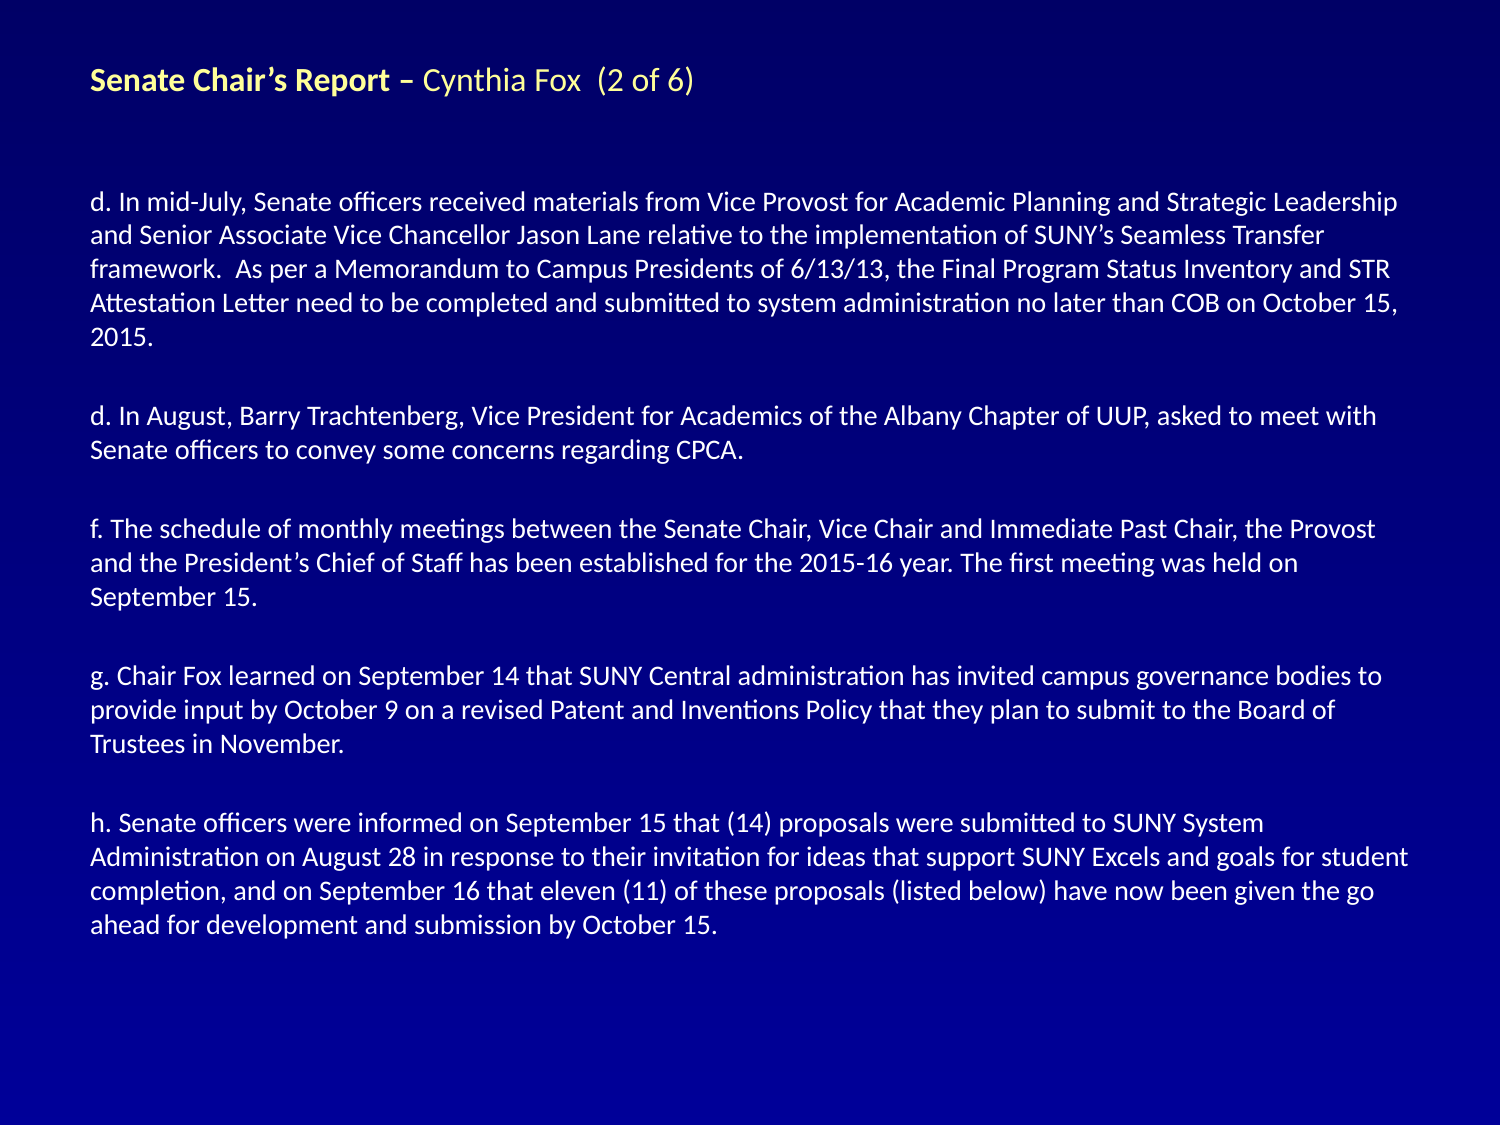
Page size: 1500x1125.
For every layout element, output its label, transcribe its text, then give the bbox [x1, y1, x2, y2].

title Senate Chair’s Report – Cynthia Fox (2 of 6) [75, 50, 1000, 137]
list d. In mid-July, Senate officers received materials from Vice Provost for Academic Planning and Strategic Leadership and Senior Associate Vice Chancellor Jason Lane relative to the implementation of SUNY’s Seamless Transfer framework. As per a Memorandum to Campus Presidents of 6/13/13, the Final Program Status Inventory and STR Attestation Letter need to be completed and submitted to system administration no later than COB on October 15, 2015. d. In August, Barry Trachtenberg, Vice President for Academics of the Albany Chapter of UUP, asked to meet with Senate officers to convey some concerns regarding CPCA. f. The schedule of monthly meetings between the Senate Chair, Vice Chair and Immediate Past Chair, the Provost and the President’s Chief of Staff has been established for the 2015-16 year. The first meeting was held on September 15. g. Chair Fox learned on September 14 that SUNY Central administration has invited campus governance bodies to provide input by October 9 on a revised Patent and Inventions Policy that they plan to submit to the Board of Trustees in November. h. Senate officers were informed on September 15 that (14) proposals were submitted to SUNY System Administration on August 28 in response to their invitation for ideas that support SUNY Excels and goals for student completion, and on September 16 that eleven (11) of these proposals (listed below) have now been given the go ahead for development and submission by October 15. [75, 137, 1425, 1005]
